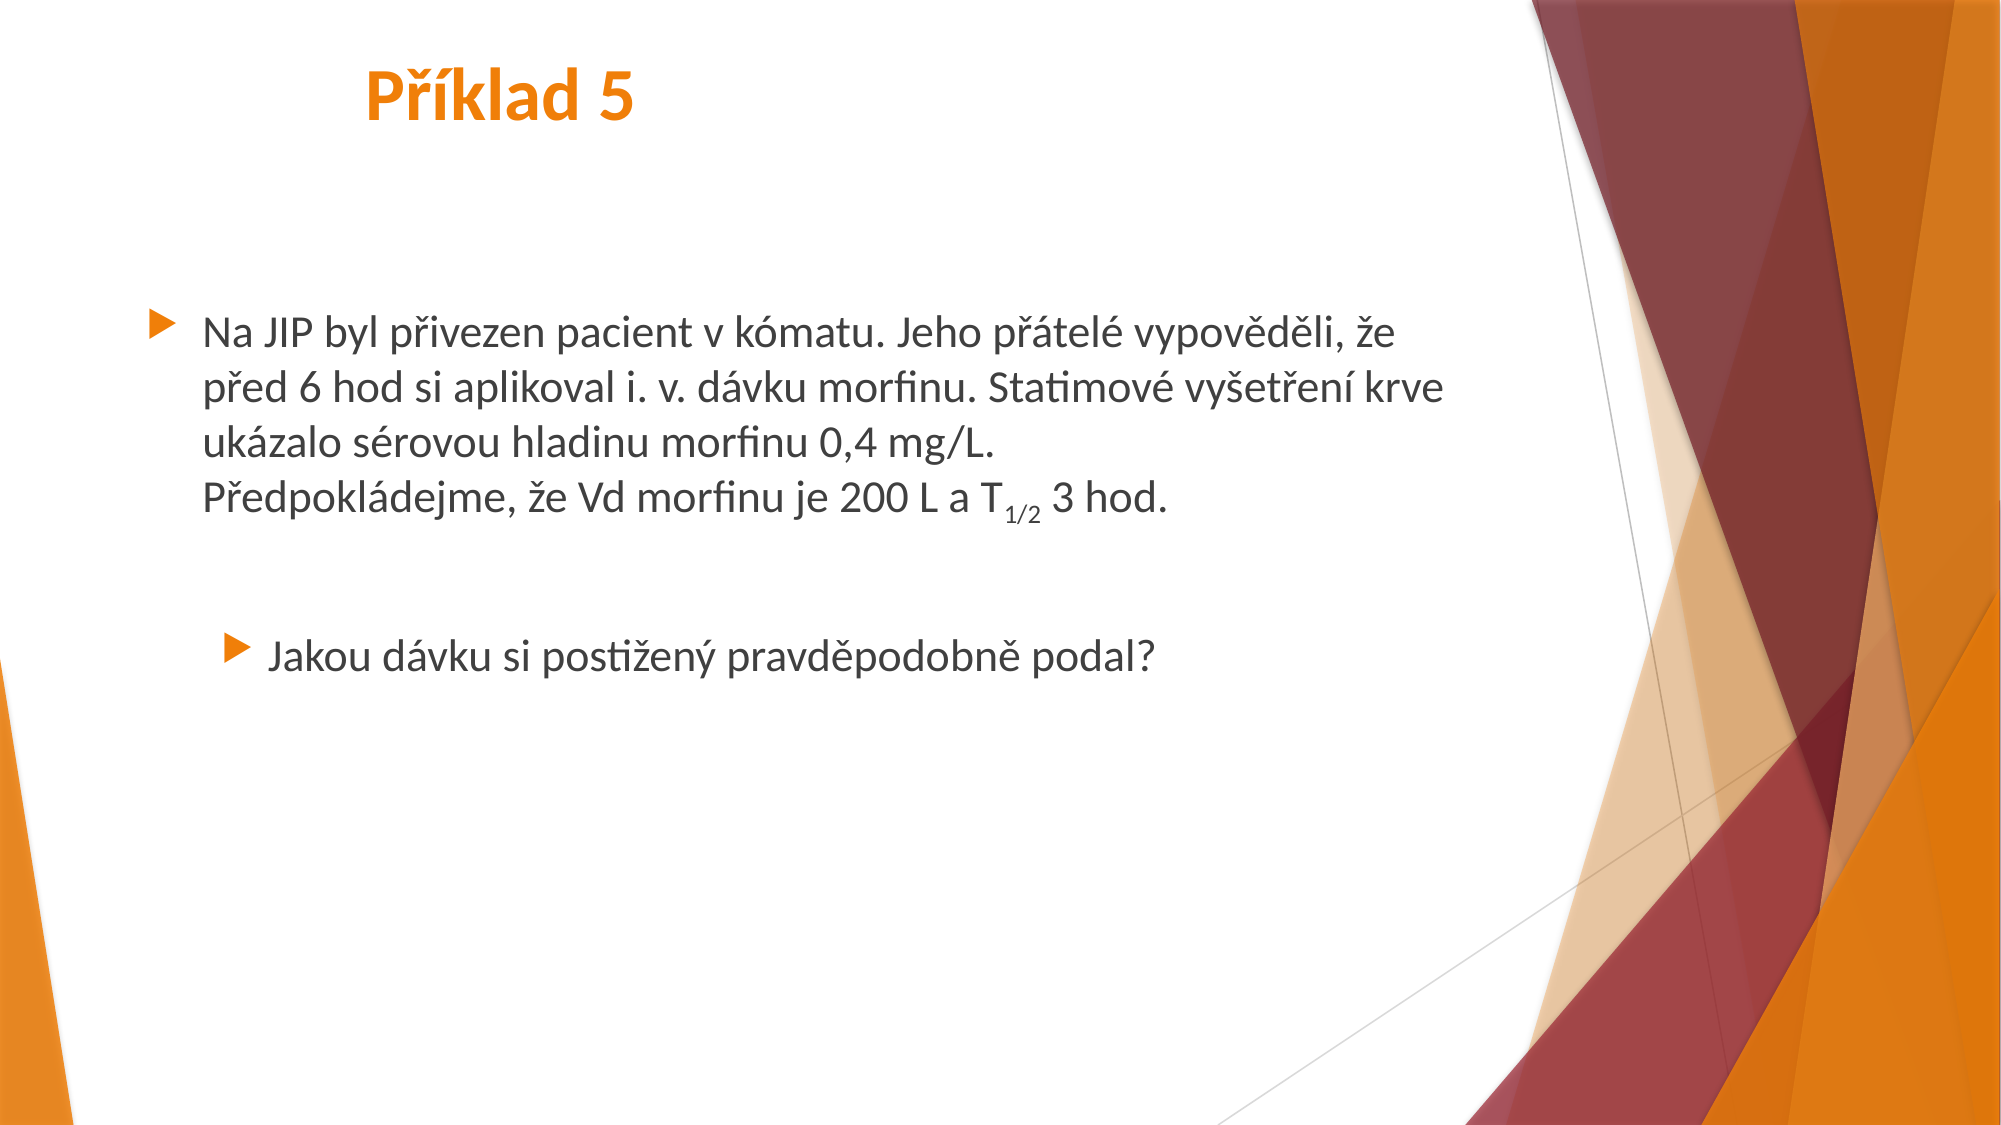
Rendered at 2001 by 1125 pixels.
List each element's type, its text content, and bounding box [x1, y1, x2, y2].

list Na JIP byl přivezen pacient v kómatu. Jeho přátelé vypověděli, že před 6 hod si aplikoval i. v. dávku morfinu. Statimové vyšetření krve ukázalo sérovou hladinu morfinu 0,4 mg/L. Předpokládejme, že Vd morfinu je 200 L a T1/2 3 hod. Jakou dávku si postižený pravděpodobně podal? [131, 294, 1469, 1032]
title Příklad 5 [350, 37, 1688, 200]
